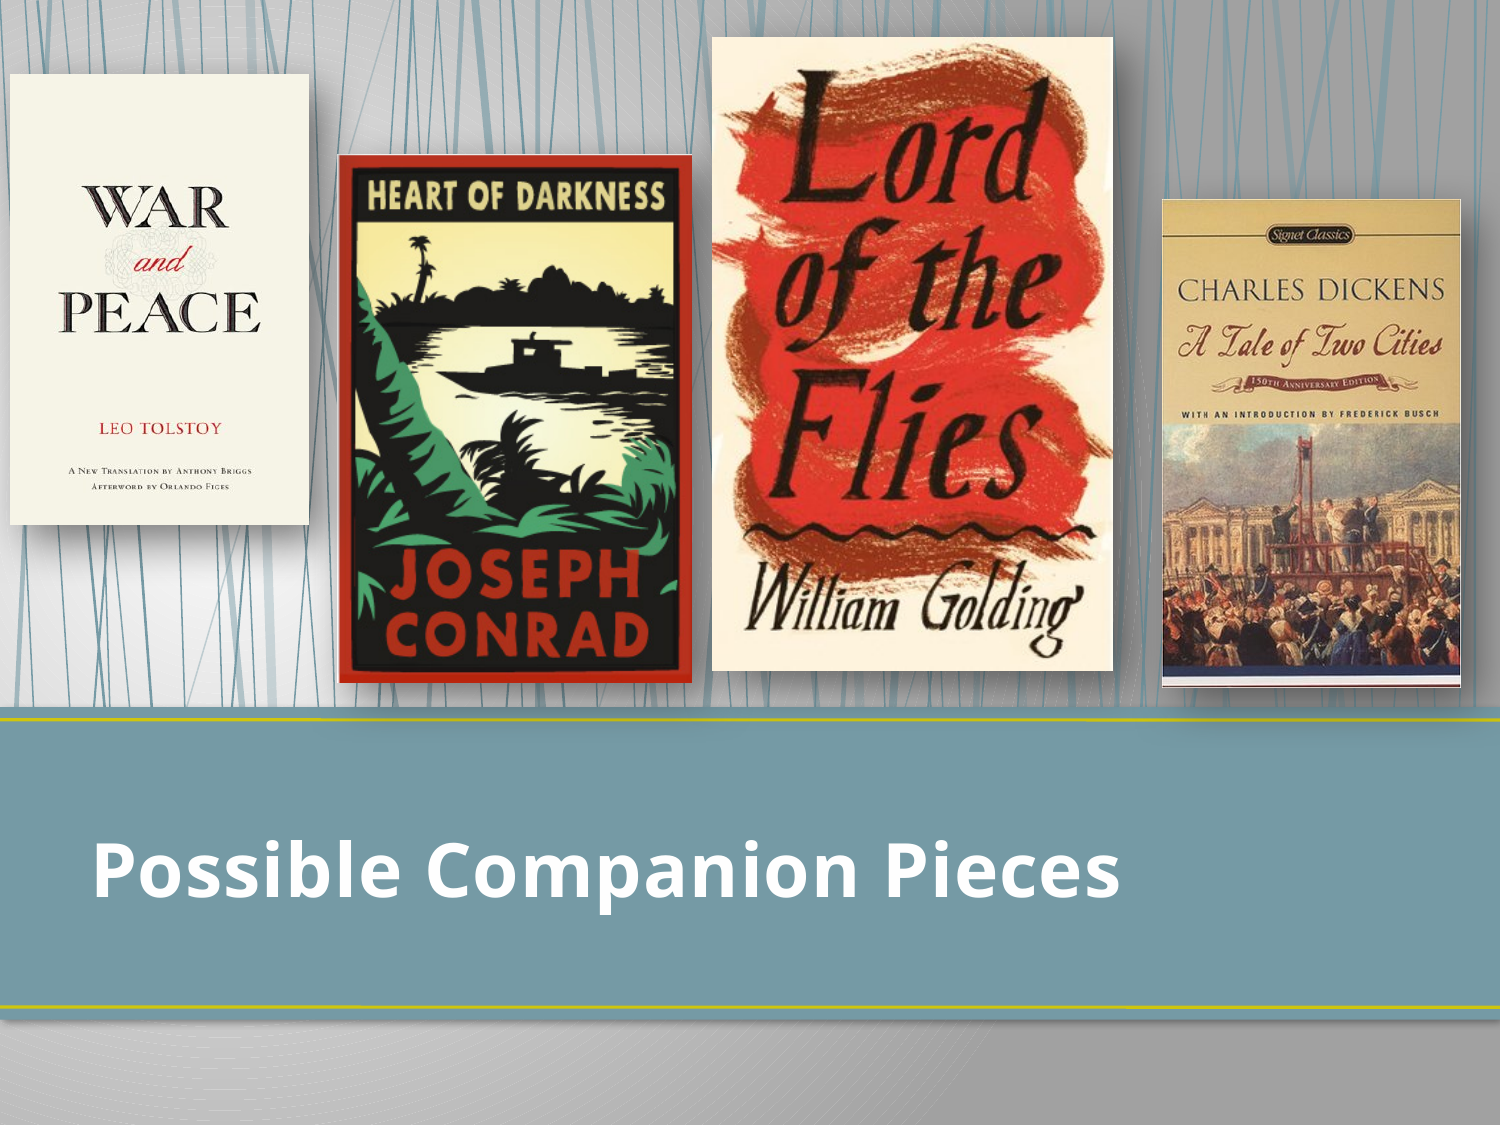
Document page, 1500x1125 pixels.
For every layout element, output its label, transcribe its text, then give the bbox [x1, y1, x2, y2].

picture [1162, 199, 1462, 688]
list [337, 154, 692, 683]
picture [10, 74, 310, 526]
title Possible Companion Pieces [75, 732, 1438, 920]
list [712, 37, 1113, 671]
